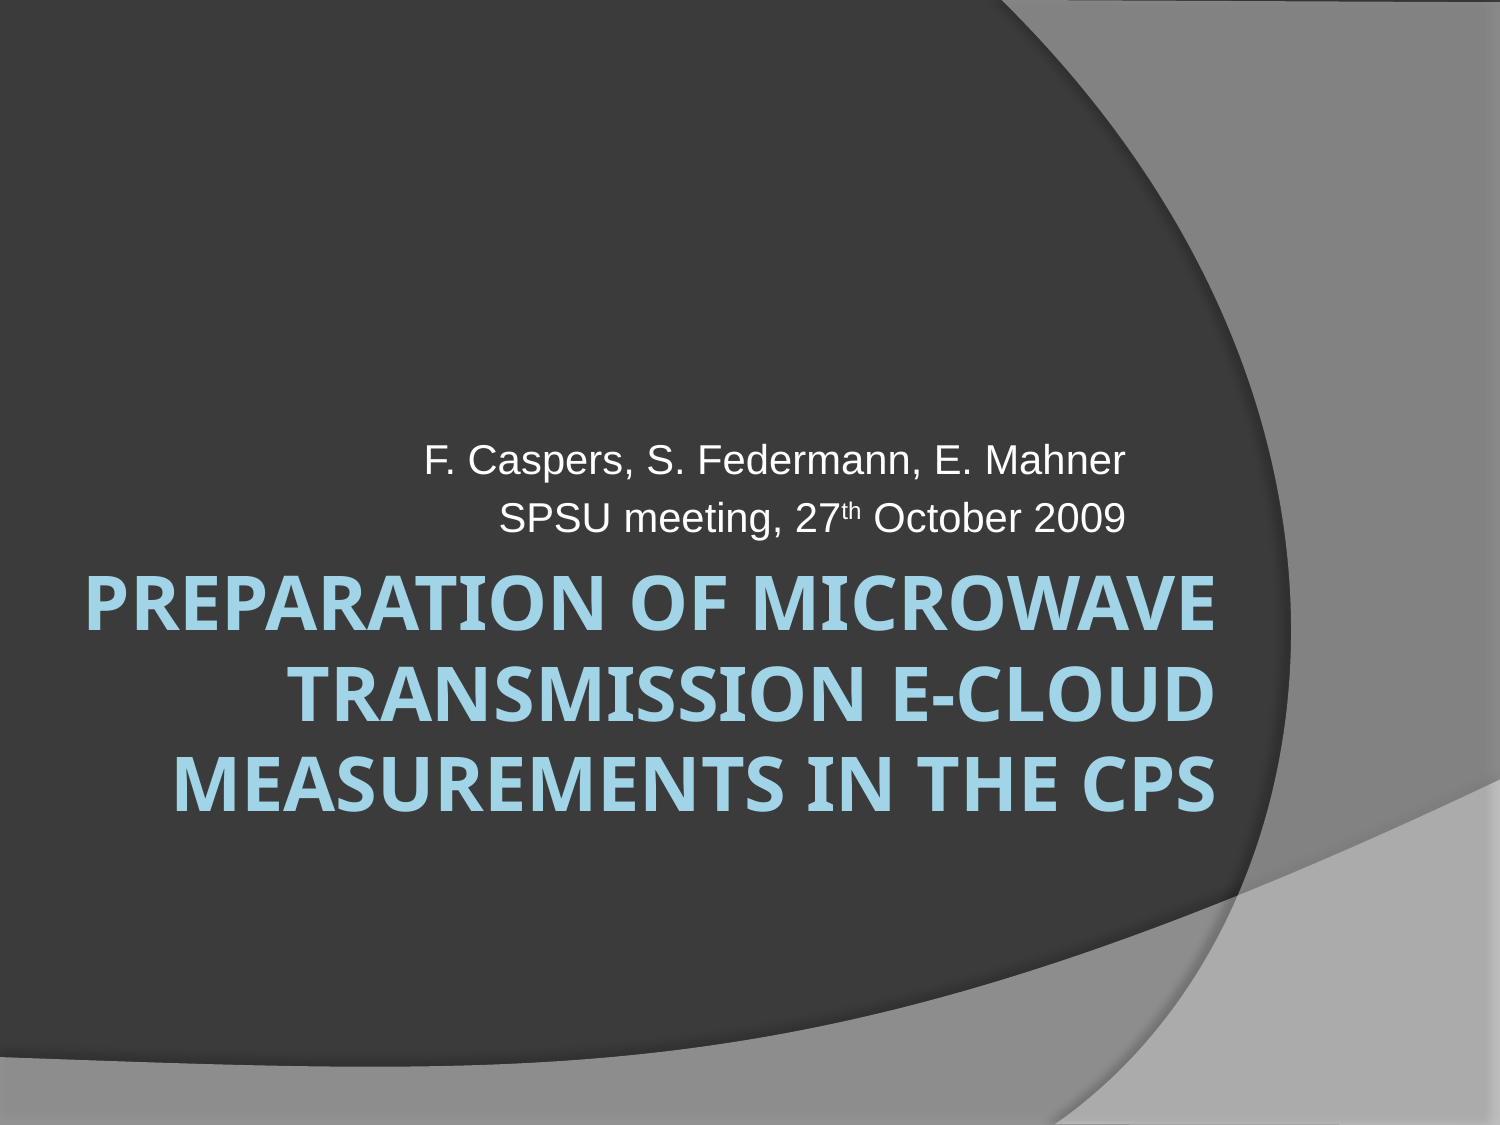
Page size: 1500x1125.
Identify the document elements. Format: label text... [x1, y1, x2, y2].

title Preparation of Microwave transmission E-Cloud measurements in the CPS [70, 547, 1225, 925]
subtitle F. Caspers, S. Federmann, E. Mahner SPSU meeting, 27th October 2009 [71, 253, 1134, 541]
